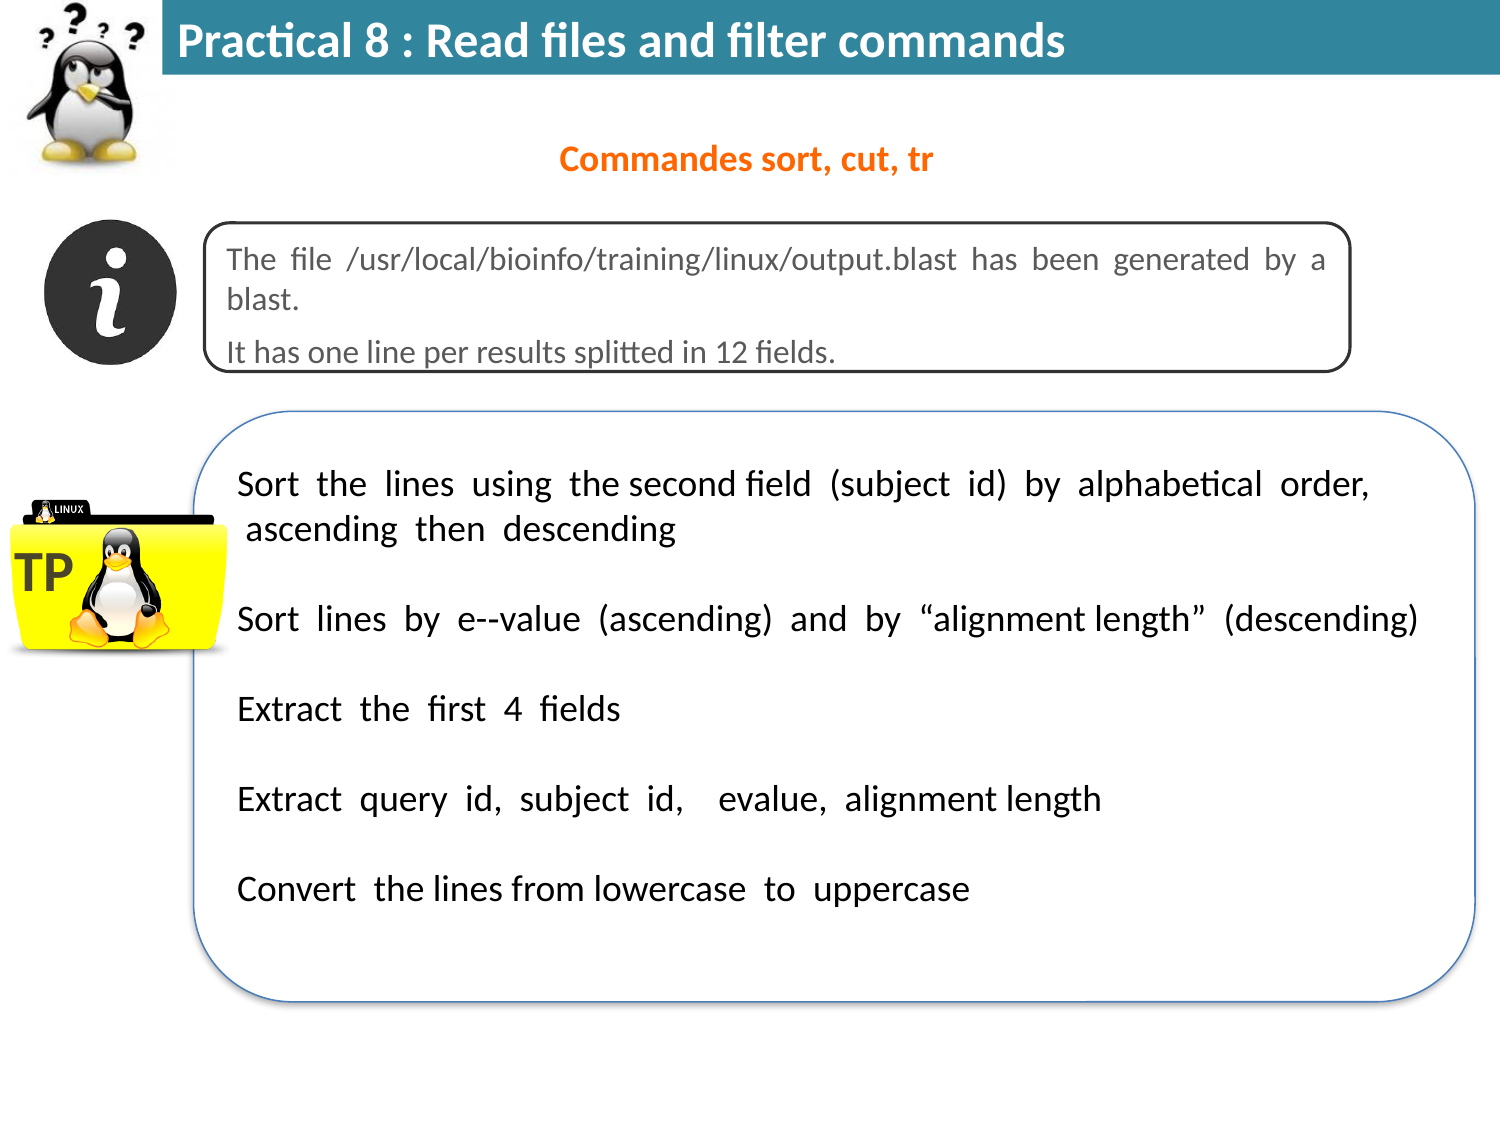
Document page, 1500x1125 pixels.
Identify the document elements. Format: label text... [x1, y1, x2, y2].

picture [0, 0, 175, 175]
text_box Commandes sort, cut, tr [112, 126, 1391, 187]
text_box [0, 462, 231, 688]
picture [37, 212, 183, 372]
text_box Sort the lines using the second field (subject id) by alphabetical order, ascending then descending Sort lines by e-­‐value (ascending) and by “alignment length” (descending) Extract the first 4 fields Extract query id, subject id, evalue, alignment length Convert the lines from lowercase to uppercase [192, 410, 1476, 1003]
text_box Practical 8 : Read files and filter commands [176, 0, 1500, 75]
text_box The file /usr/local/bioinfo/training/linux/output.blast has been generated by a blast. It has one line per results splitted in 12 fields. [204, 222, 1351, 372]
